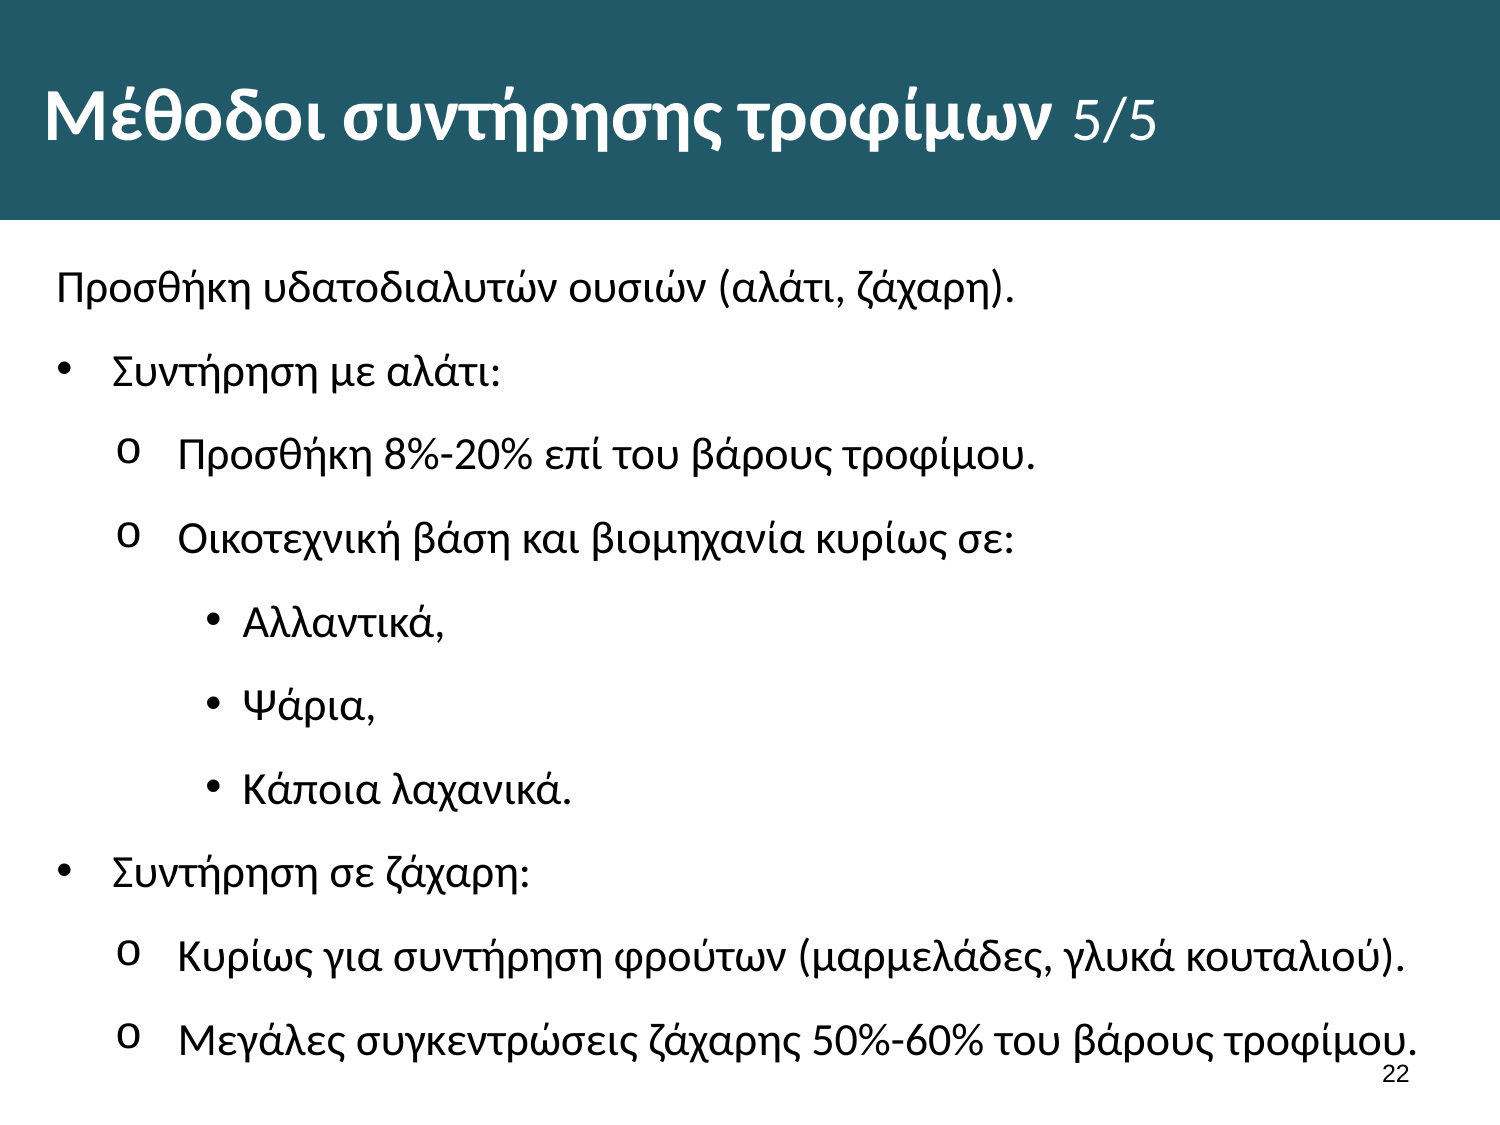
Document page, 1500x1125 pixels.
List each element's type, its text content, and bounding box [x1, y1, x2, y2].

slide_number 21 [1074, 1042, 1425, 1103]
list Προσθήκη υδατοδιαλυτών ουσιών (αλάτι, ζάχαρη). Συντήρηση με αλάτι: Προσθήκη 8%-20% επί του βάρους τροφίμου. Οικοτεχνική βάση και βιομηχανία κυρίως σε: Αλλαντικά, Ψάρια, Κάποια λαχανικά. Συντήρηση σε ζάχαρη: Κυρίως για συντήρηση φρούτων (μαρμελάδες, γλυκά κουταλιού). Μεγάλες συγκεντρώσεις ζάχαρης 50%-60% του βάρους τροφίμου. [41, 243, 1459, 1083]
title Μέθοδοι συντήρησης τροφίμων 5/5 [0, 0, 1500, 220]
